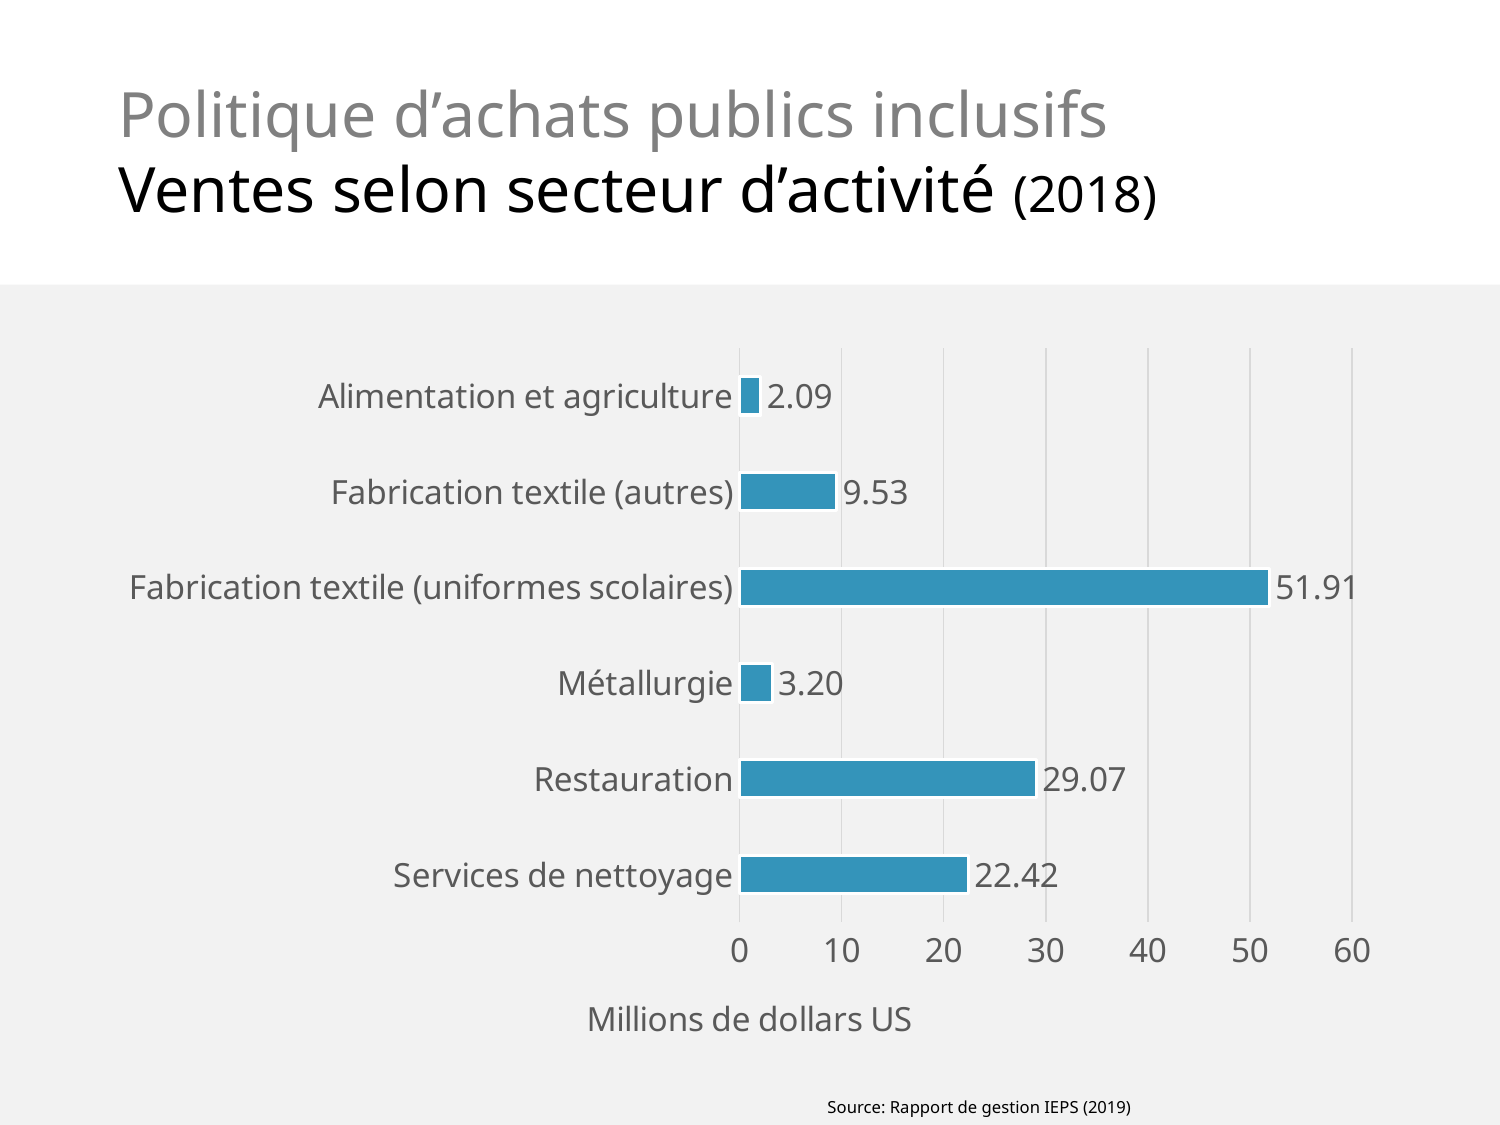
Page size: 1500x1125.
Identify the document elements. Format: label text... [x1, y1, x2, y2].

text_box Source: Rapport de gestion IEPS (2019) [812, 1089, 1500, 1125]
chart [103, 333, 1397, 1076]
title Politique d’achats publics inclusifs Ventes selon secteur d’activité (2018) [103, 55, 1397, 233]
